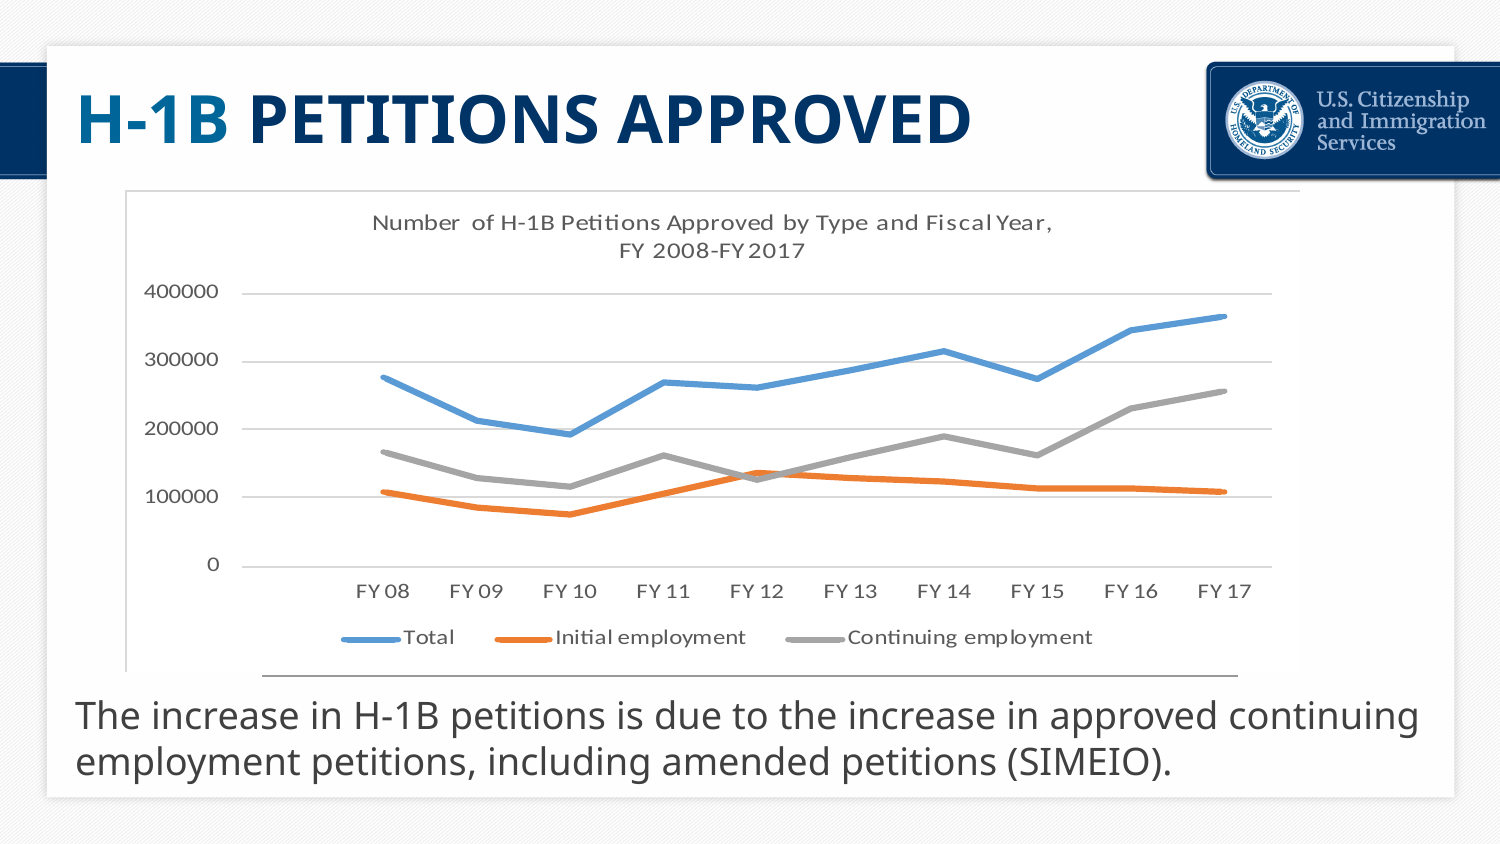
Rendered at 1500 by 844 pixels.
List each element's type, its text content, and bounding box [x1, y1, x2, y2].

title H-1B PETITIONS APPROVED [75, 59, 1188, 185]
picture [0, 0, 1500, 844]
subtitle The increase in H-1B petitions is due to the increase in approved continuing employment petitions, including amended petitions (SIMEIO). [75, 691, 1425, 785]
